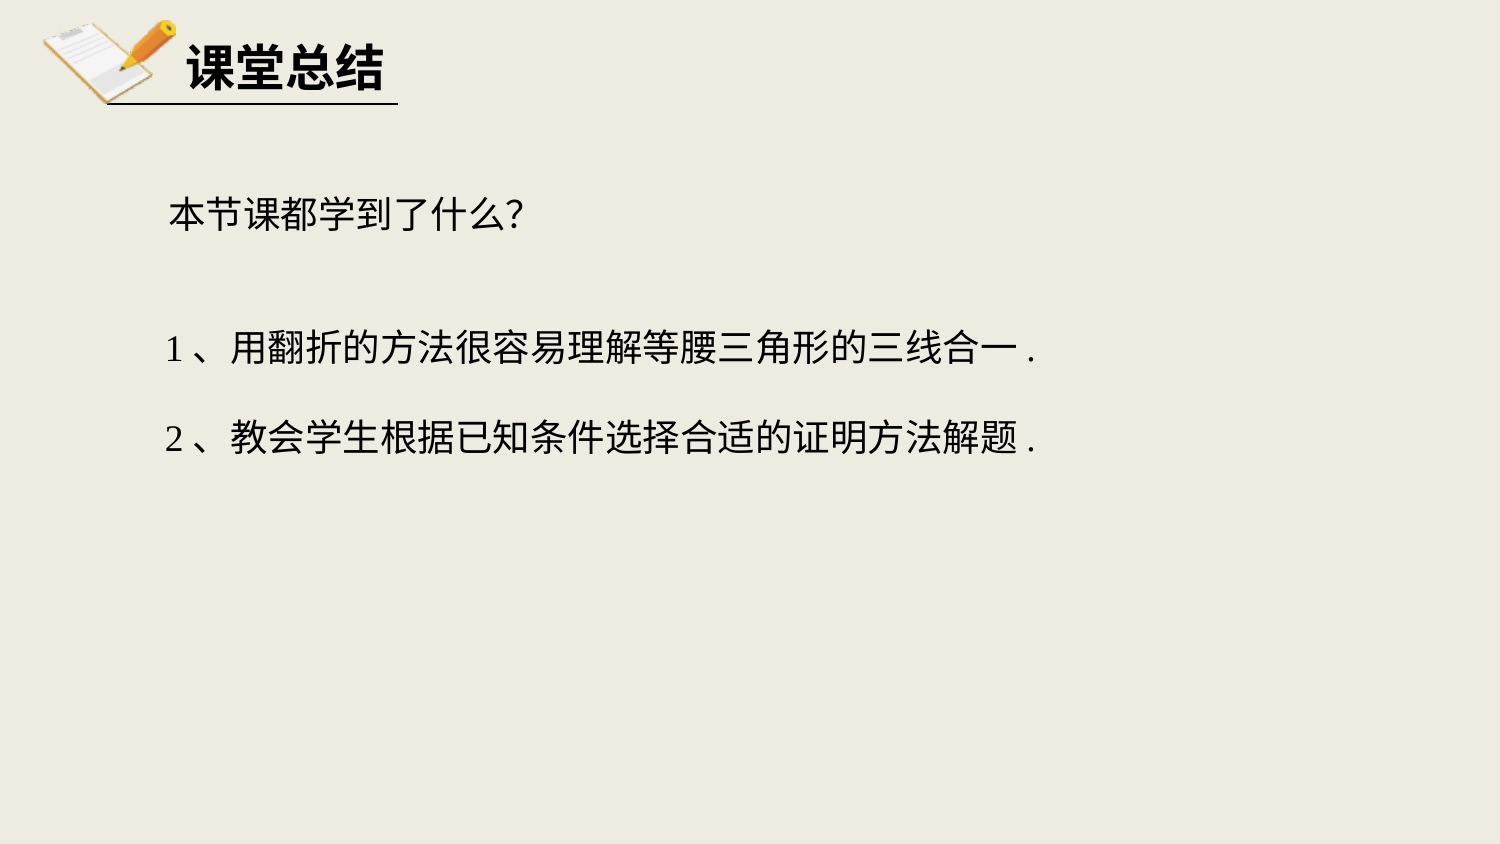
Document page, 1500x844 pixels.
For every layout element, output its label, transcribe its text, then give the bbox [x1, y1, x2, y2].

text_box 本节课都学到了什么？ [153, 183, 564, 244]
text_box 1、用翻折的方法很容易理解等腰三角形的三线合一. 2、教会学生根据已知条件选择合适的证明方法解题. [149, 271, 1213, 467]
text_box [43, 19, 402, 105]
